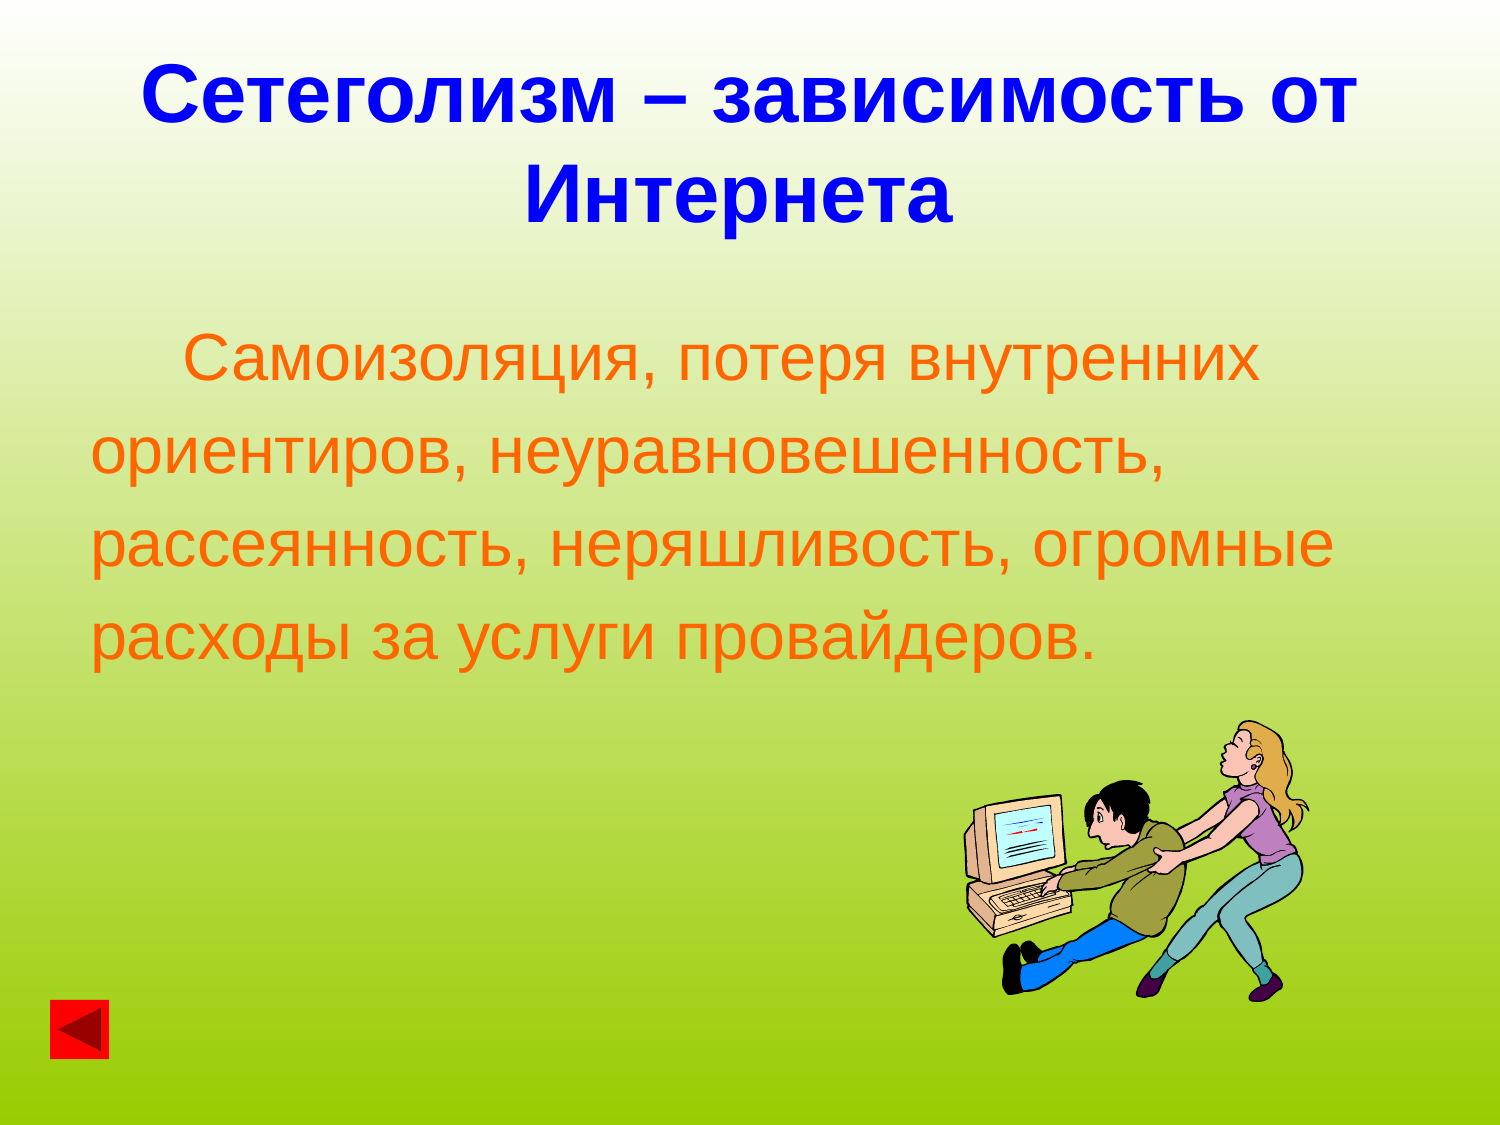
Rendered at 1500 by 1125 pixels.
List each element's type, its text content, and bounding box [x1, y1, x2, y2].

list Самоизоляция, потеря внутренних ориентиров, неуравновешенность, рассеянность, неряшливость, огромные расходы за услуги провайдеров. [74, 212, 1426, 956]
picture [962, 712, 1317, 1002]
title Сетеголизм – зависимость от Интернета [74, 44, 1426, 212]
text_box [50, 999, 110, 1060]
